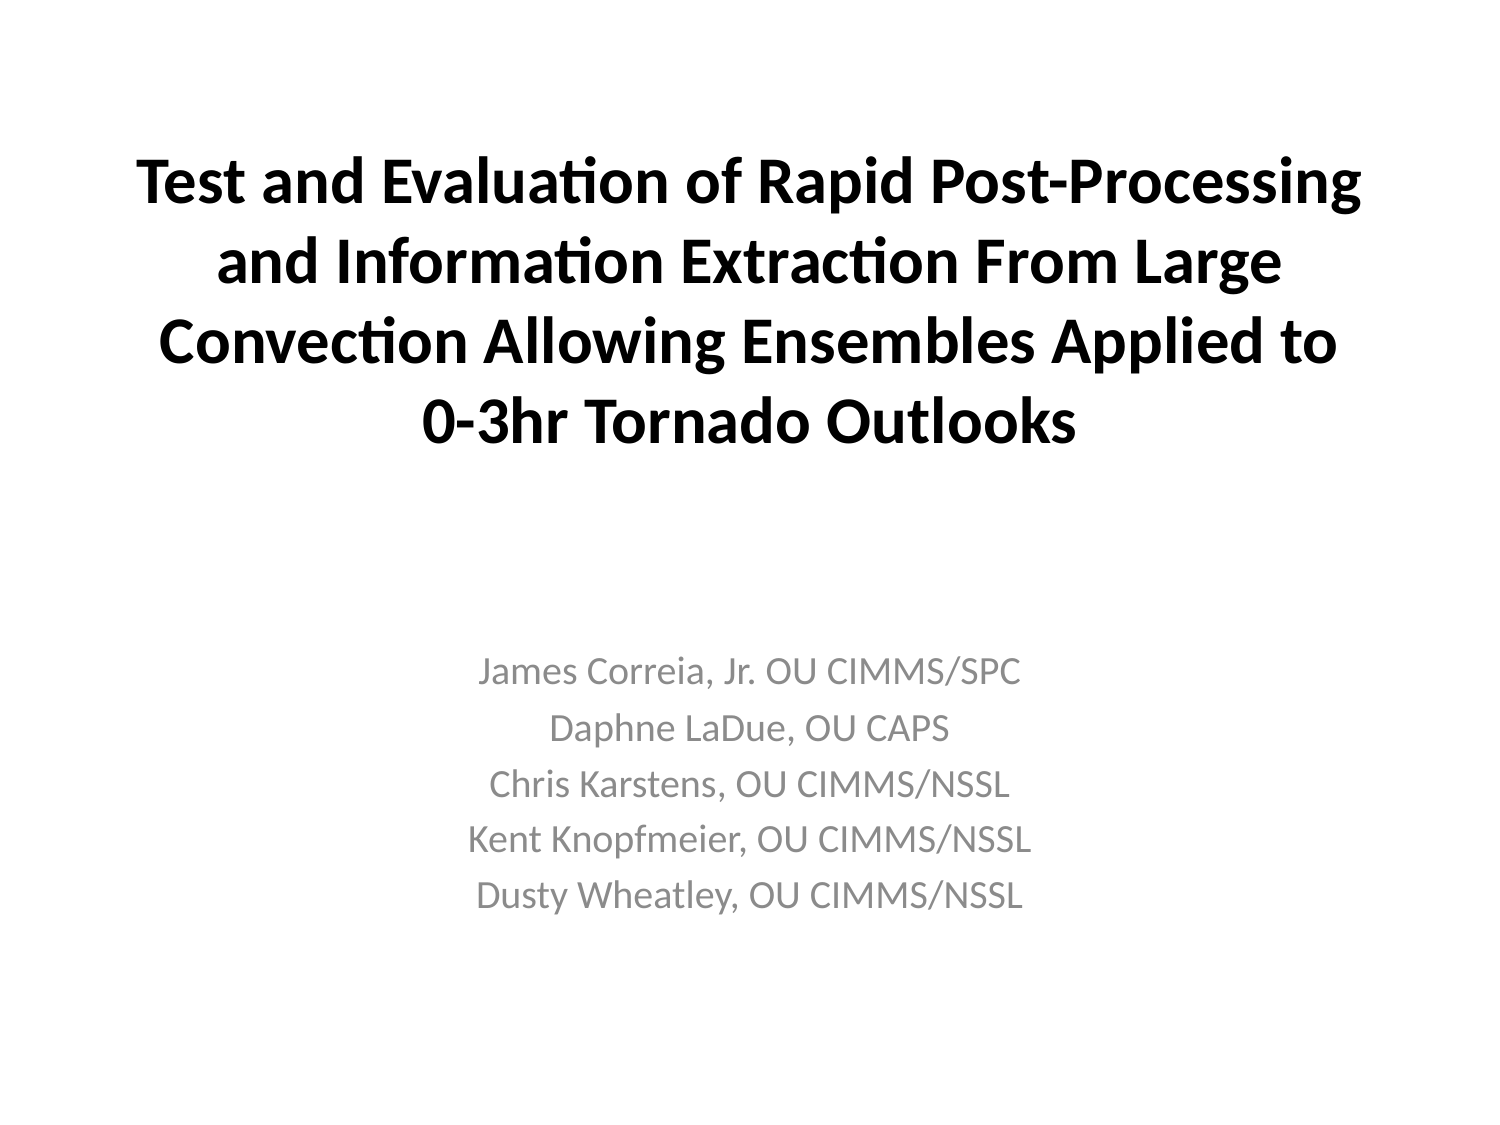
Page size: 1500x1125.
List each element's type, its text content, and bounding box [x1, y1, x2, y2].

subtitle James Correia, Jr. OU CIMMS/SPC Daphne LaDue, OU CAPS Chris Karstens, OU CIMMS/NSSL Kent Knopfmeier, OU CIMMS/NSSL Dusty Wheatley, OU CIMMS/NSSL [225, 637, 1275, 925]
title Test and Evaluation of Rapid Post-Processing and Information Extraction From Large Convection Allowing Ensembles Applied to 0-3hr Tornado Outlooks [112, 83, 1388, 591]
